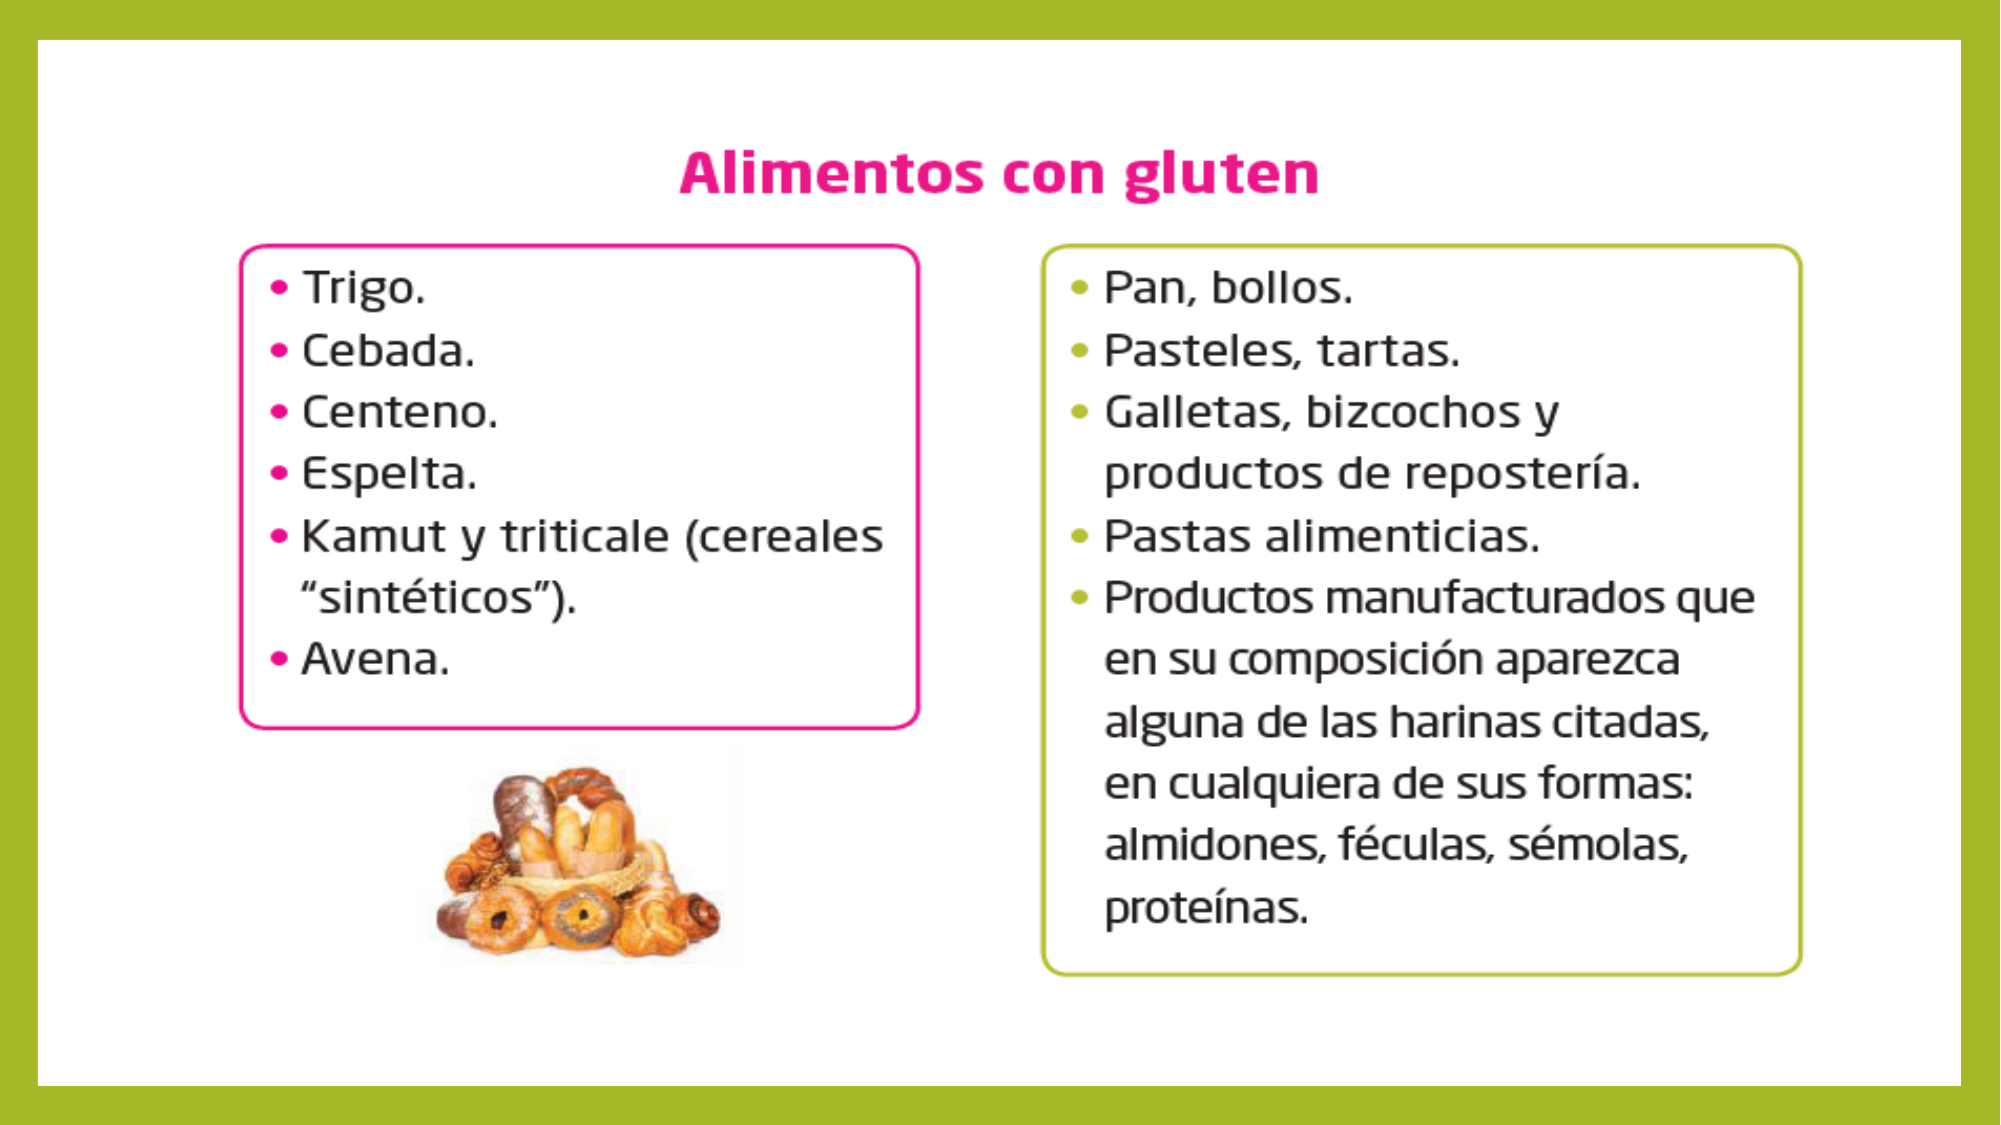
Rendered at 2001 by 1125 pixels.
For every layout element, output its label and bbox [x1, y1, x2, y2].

picture [96, 89, 1837, 1001]
